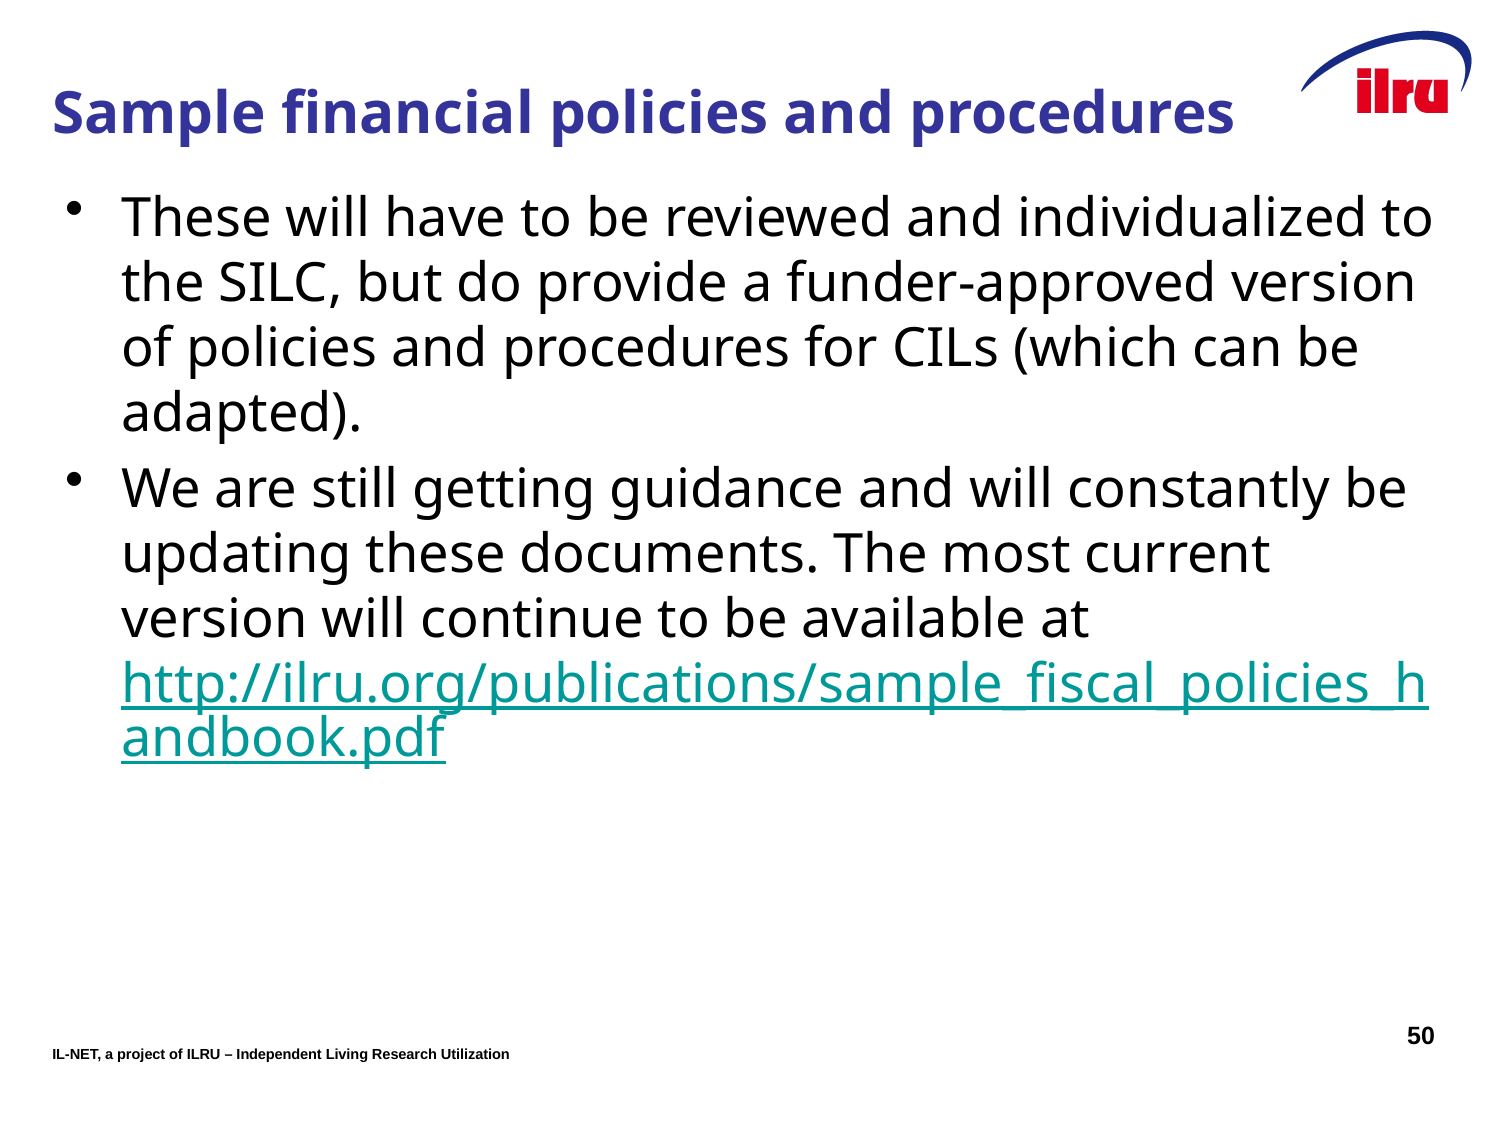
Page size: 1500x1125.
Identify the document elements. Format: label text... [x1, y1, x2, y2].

slide_number 50 [1062, 1012, 1451, 1053]
title Sample financial policies and procedures [37, 44, 1301, 176]
picture [1299, 20, 1479, 124]
list These will have to be reviewed and individualized to the SILC, but do provide a funder-approved version of policies and procedures for CILs (which can be adapted). We are still getting guidance and will constantly be updating these documents. The most current version will continue to be available at http://ilru.org/publications/sample_fiscal_policies_handbook.pdf [49, 174, 1463, 1001]
